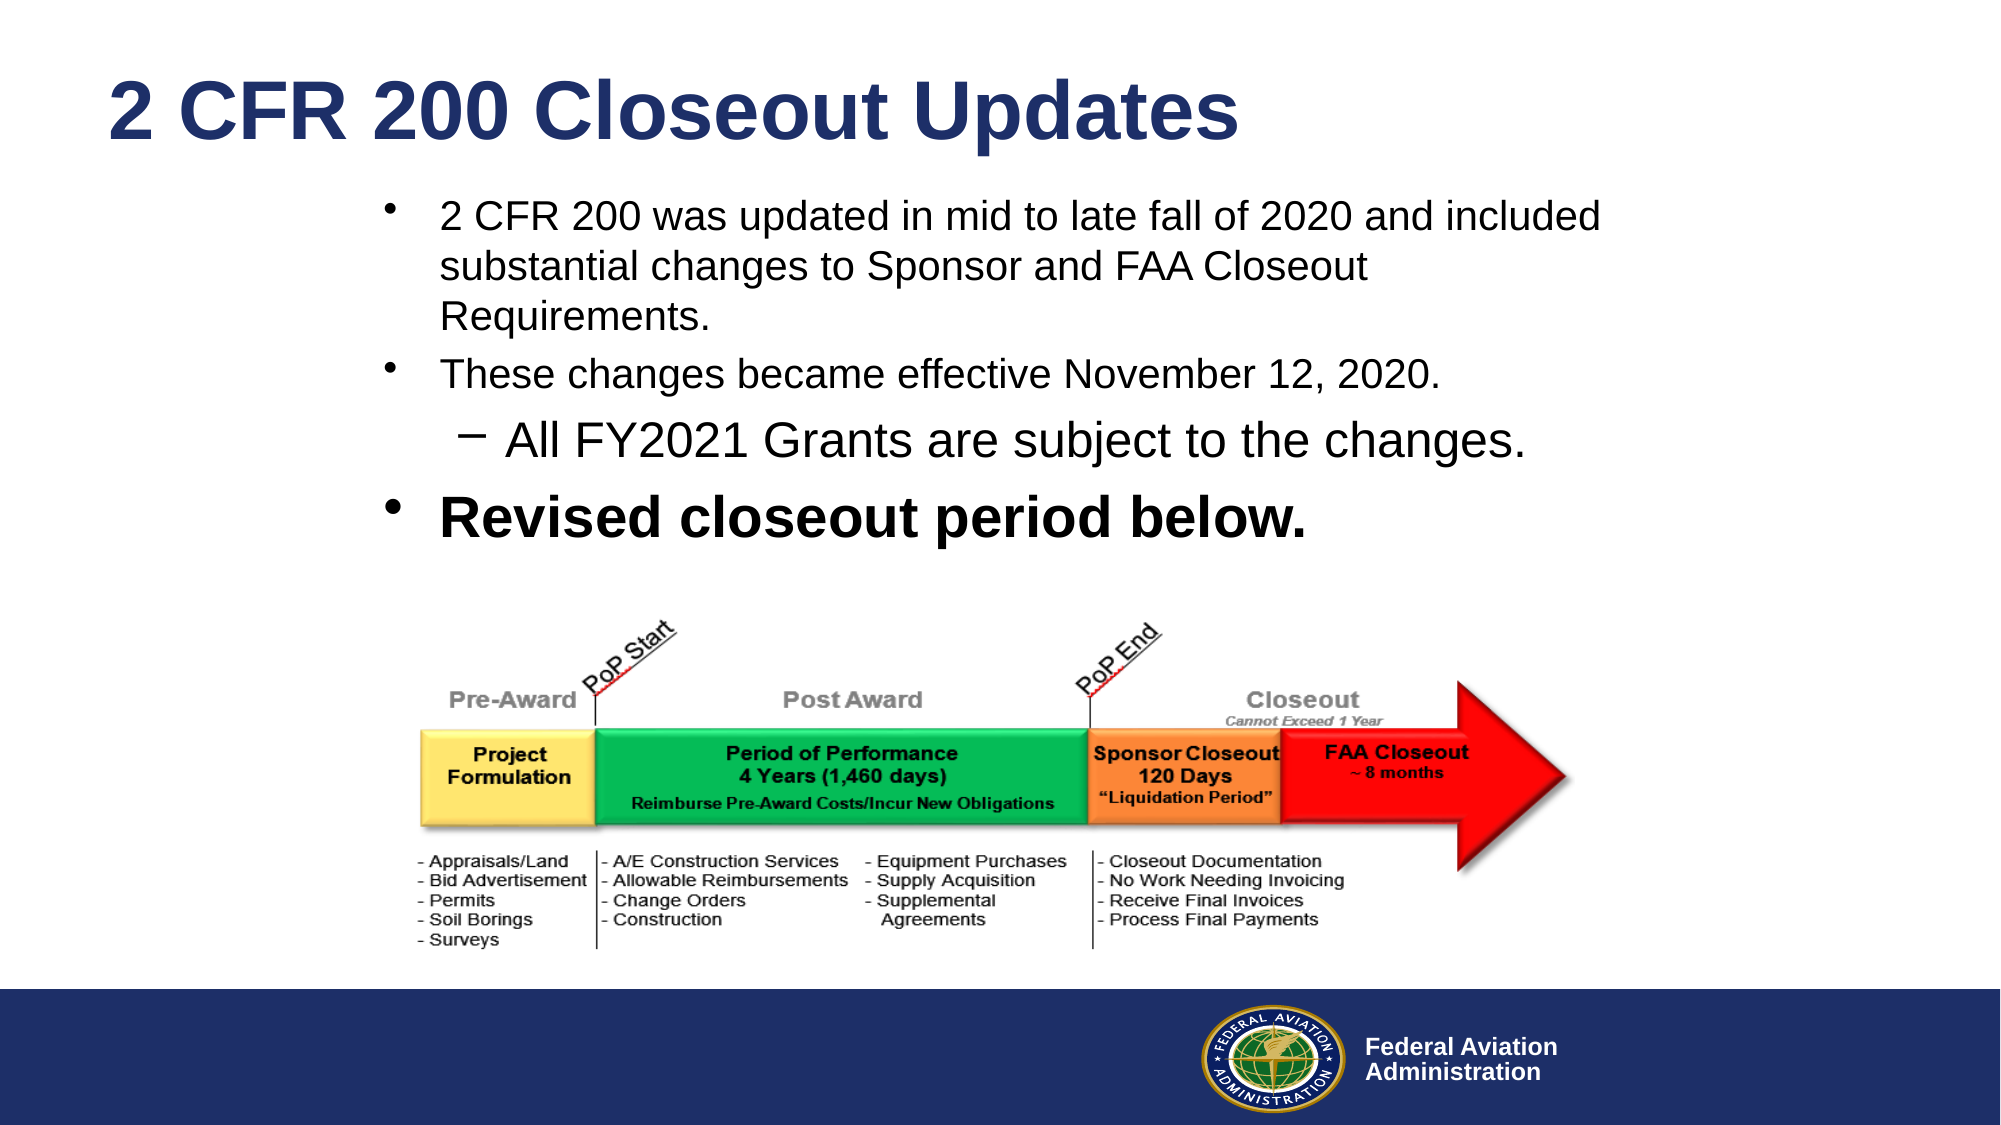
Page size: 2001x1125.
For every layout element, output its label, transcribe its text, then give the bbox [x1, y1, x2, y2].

picture [407, 587, 1575, 967]
list 2 CFR 200 was updated in mid to late fall of 2020 and included substantial changes to Sponsor and FAA Closeout Requirements. These changes became effective November 12, 2020. All FY2021 Grants are subject to the changes. Revised closeout period below. [368, 181, 1663, 753]
title 2 CFR 200 Closeout Updates [93, 56, 1947, 157]
